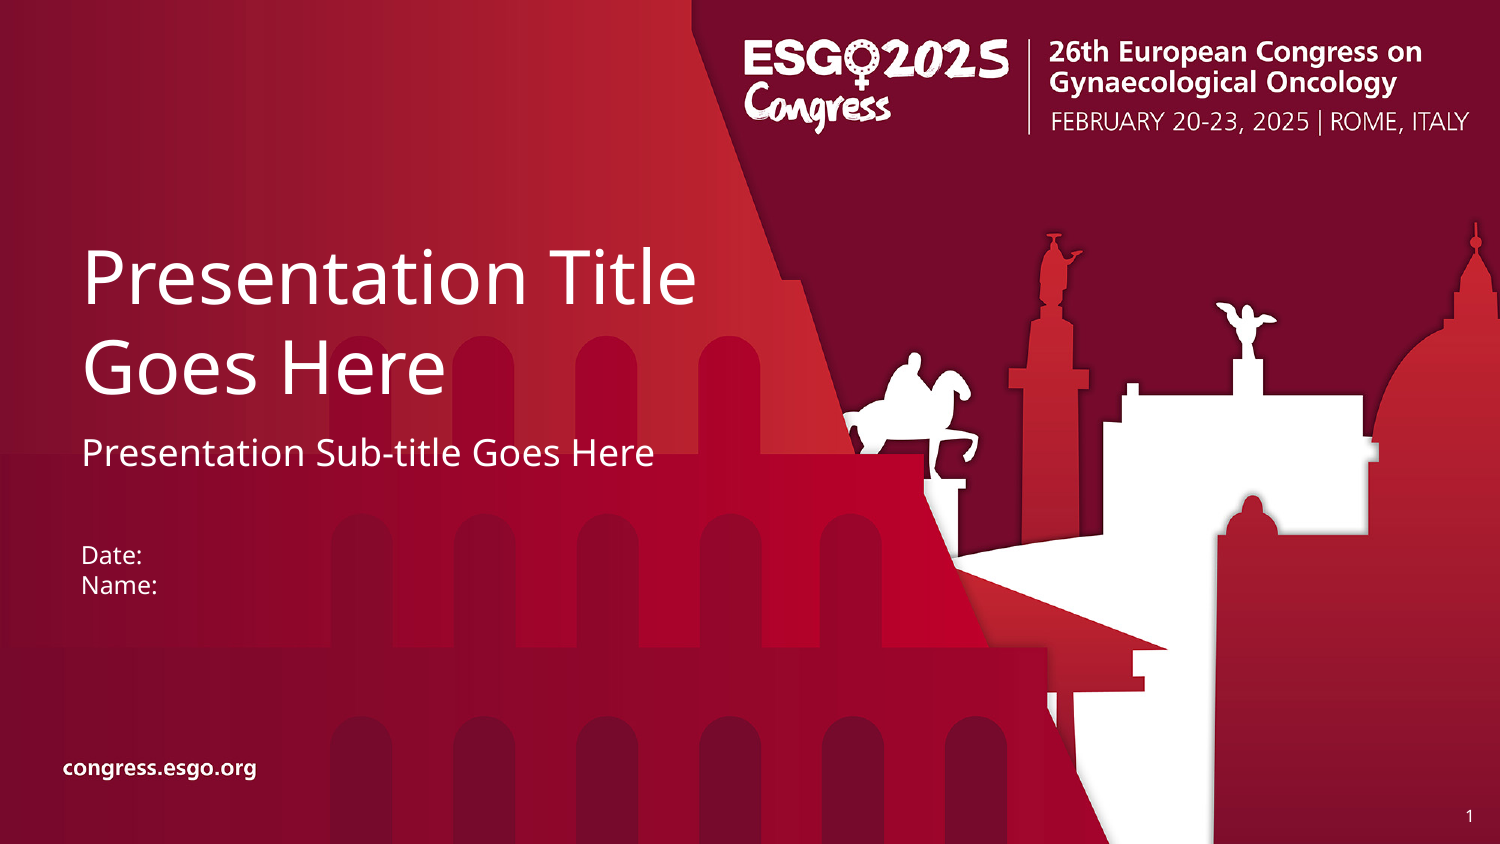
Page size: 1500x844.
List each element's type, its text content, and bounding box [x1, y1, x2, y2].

subtitle Presentation Sub-title Goes Here [65, 421, 768, 497]
text_box Date: Name: [65, 497, 1230, 642]
picture [0, 0, 1500, 844]
slide_number 1 [1412, 790, 1490, 844]
title Presentation Title Goes Here [65, 216, 768, 421]
